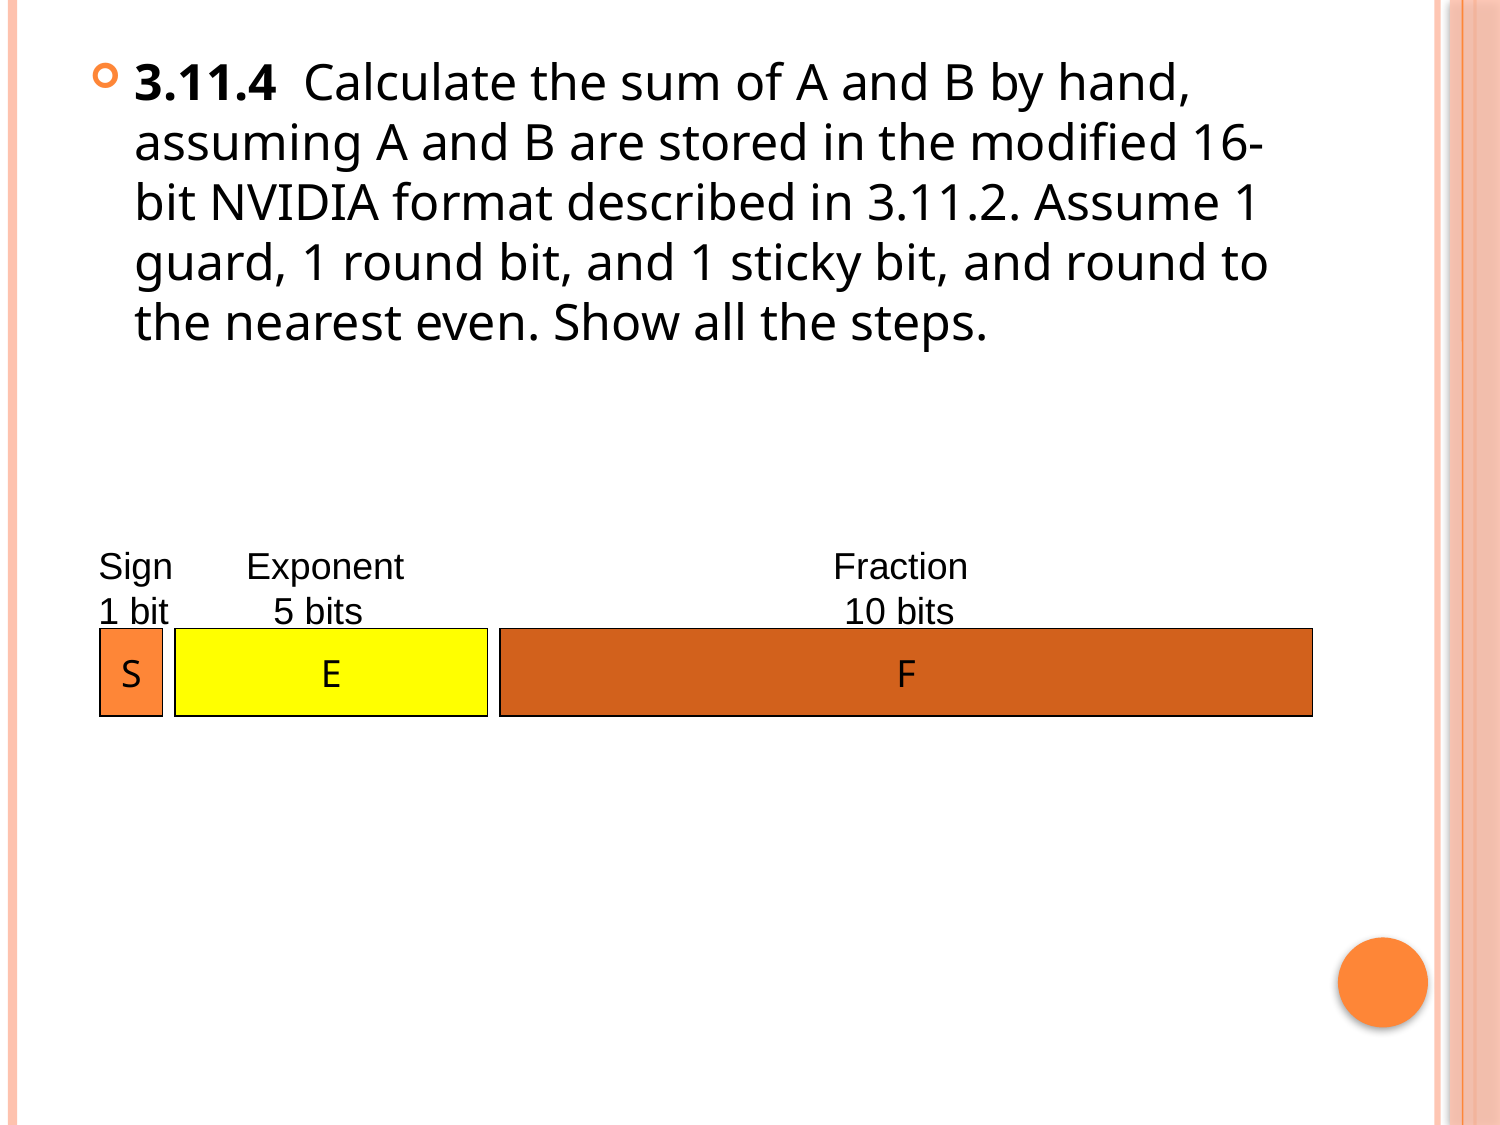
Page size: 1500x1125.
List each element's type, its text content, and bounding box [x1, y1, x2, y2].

text_box E [174, 628, 488, 716]
text_box S [99, 628, 163, 716]
text_box F [499, 628, 1313, 716]
list 3.11.4 Calculate the sum of A and B by hand, assuming A and B are stored in the modified 16-bit NVIDIA format described in 3.11.2. Assume 1 guard, 1 round bit, and 1 sticky bit, and round to the nearest even. Show all the steps. [75, 42, 1300, 1062]
text_box Sign Exponent Fraction 1 bit 5 bits 10 bits [83, 534, 986, 640]
